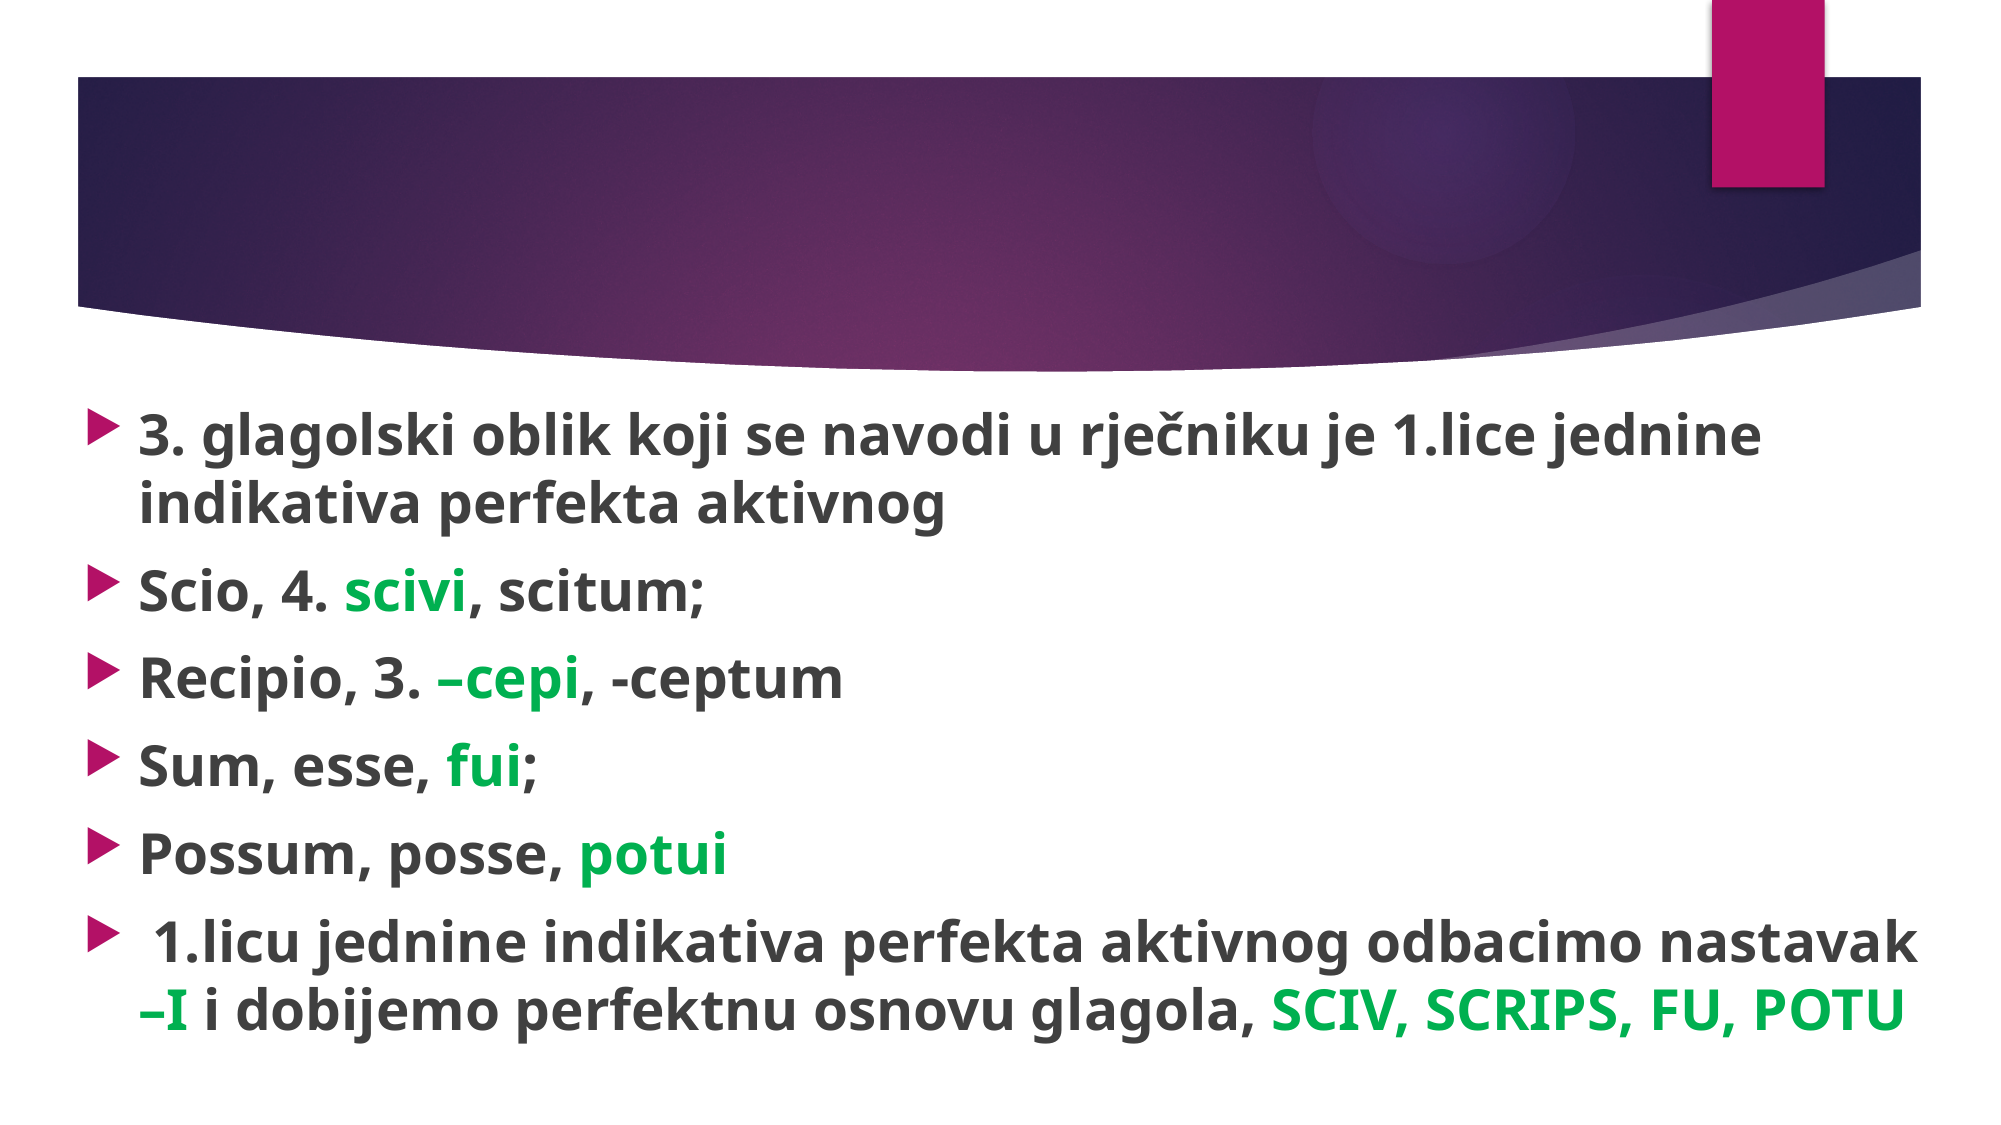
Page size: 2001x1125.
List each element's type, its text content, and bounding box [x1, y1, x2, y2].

list 3. glagolski oblik koji se navodi u rječniku je 1.lice jednine indikativa perfekta aktivnog Scio, 4. scivi, scitum; Recipio, 3. –cepi, -ceptum Sum, esse, fui; Possum, posse, potui 1.licu jednine indikativa perfekta aktivnog odbacimo nastavak –I i dobijemo perfektnu osnovu glagola, SCIV, SCRIPS, FU, POTU [68, 391, 1940, 1110]
